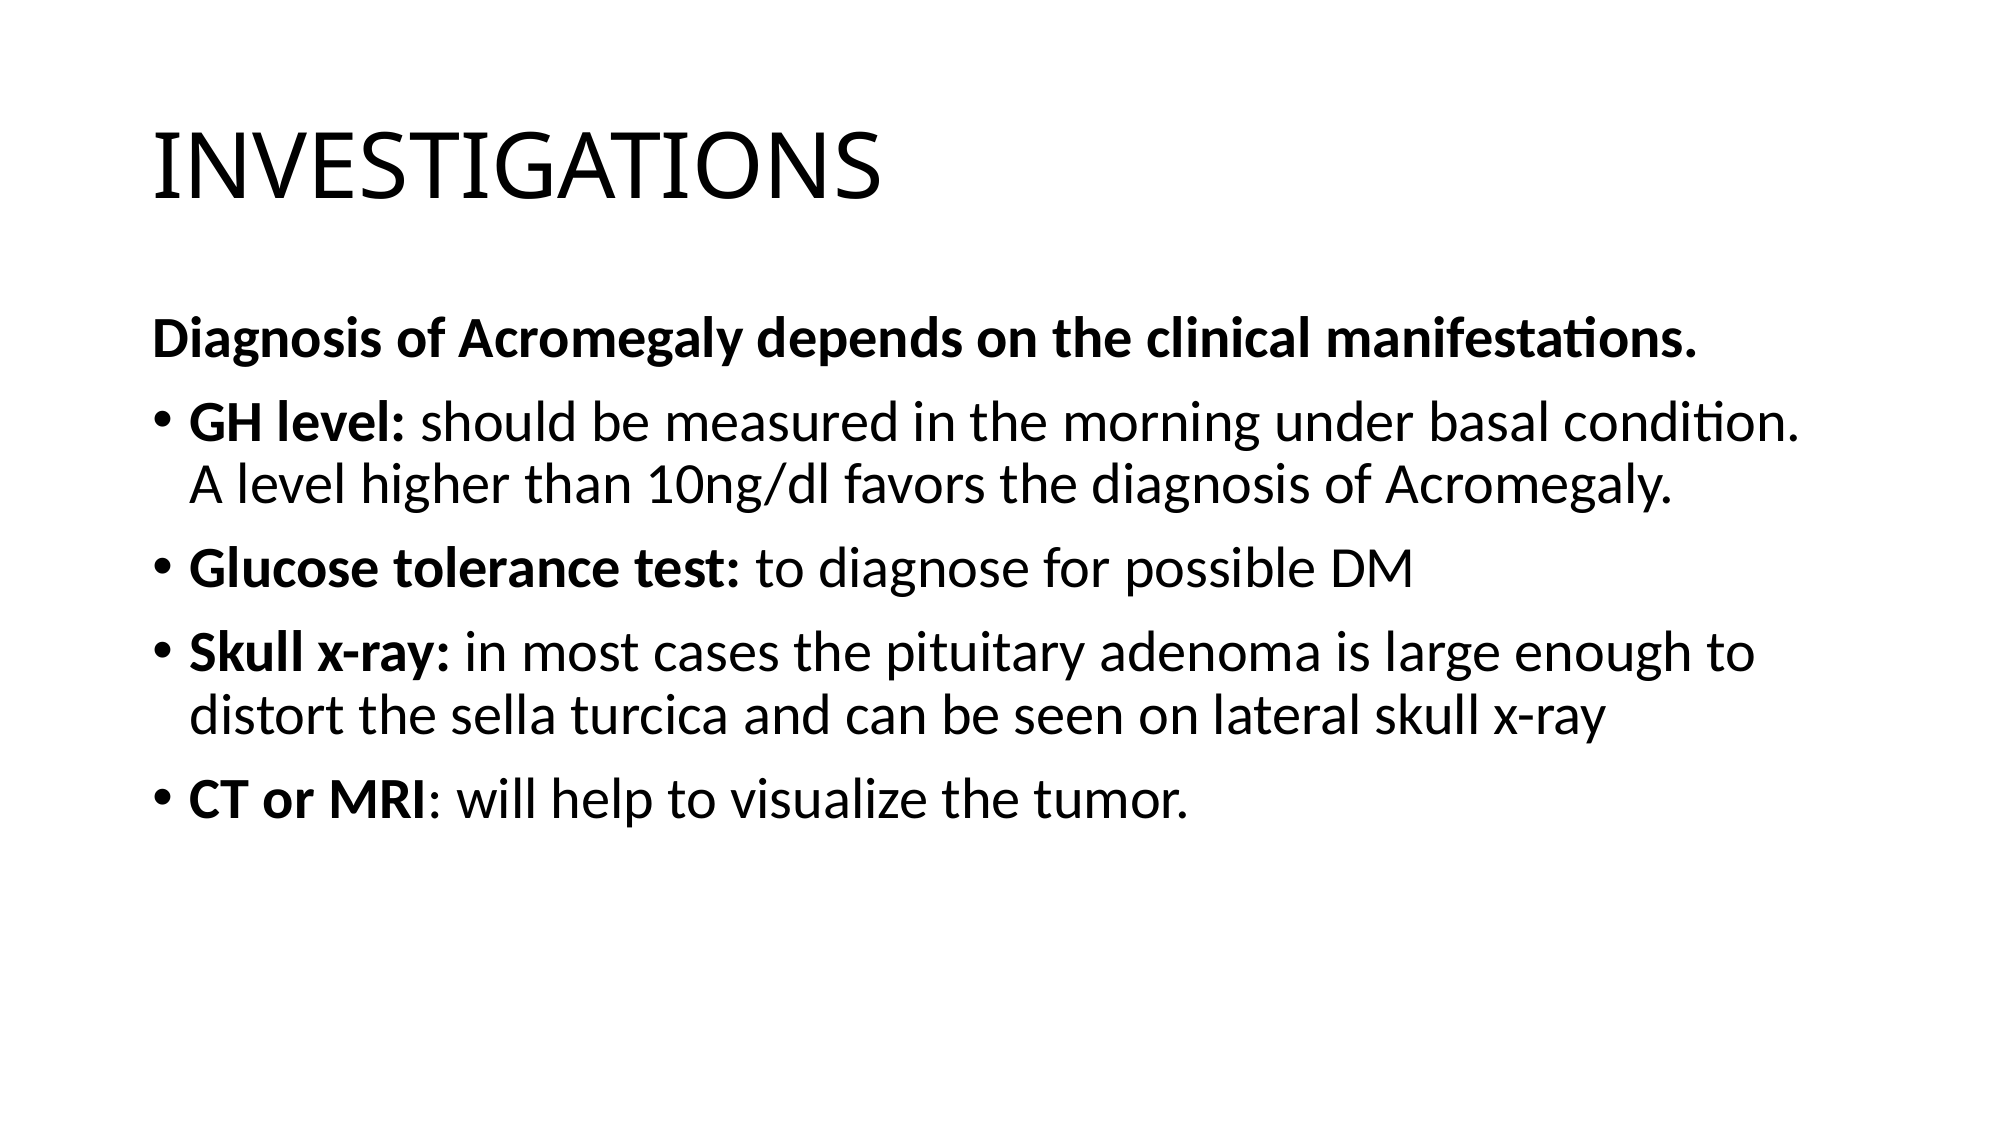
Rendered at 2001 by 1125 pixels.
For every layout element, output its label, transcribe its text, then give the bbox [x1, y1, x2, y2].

list Diagnosis of Acromegaly depends on the clinical manifestations. GH level: should be measured in the morning under basal condition. A level higher than 10ng/dl favors the diagnosis of Acromegaly. Glucose tolerance test: to diagnose for possible DM Skull x-ray: in most cases the pituitary adenoma is large enough to distort the sella turcica and can be seen on lateral skull x-ray CT or MRI: will help to visualize the tumor. [137, 299, 1863, 1014]
title INVESTIGATIONS [137, 59, 1863, 278]
